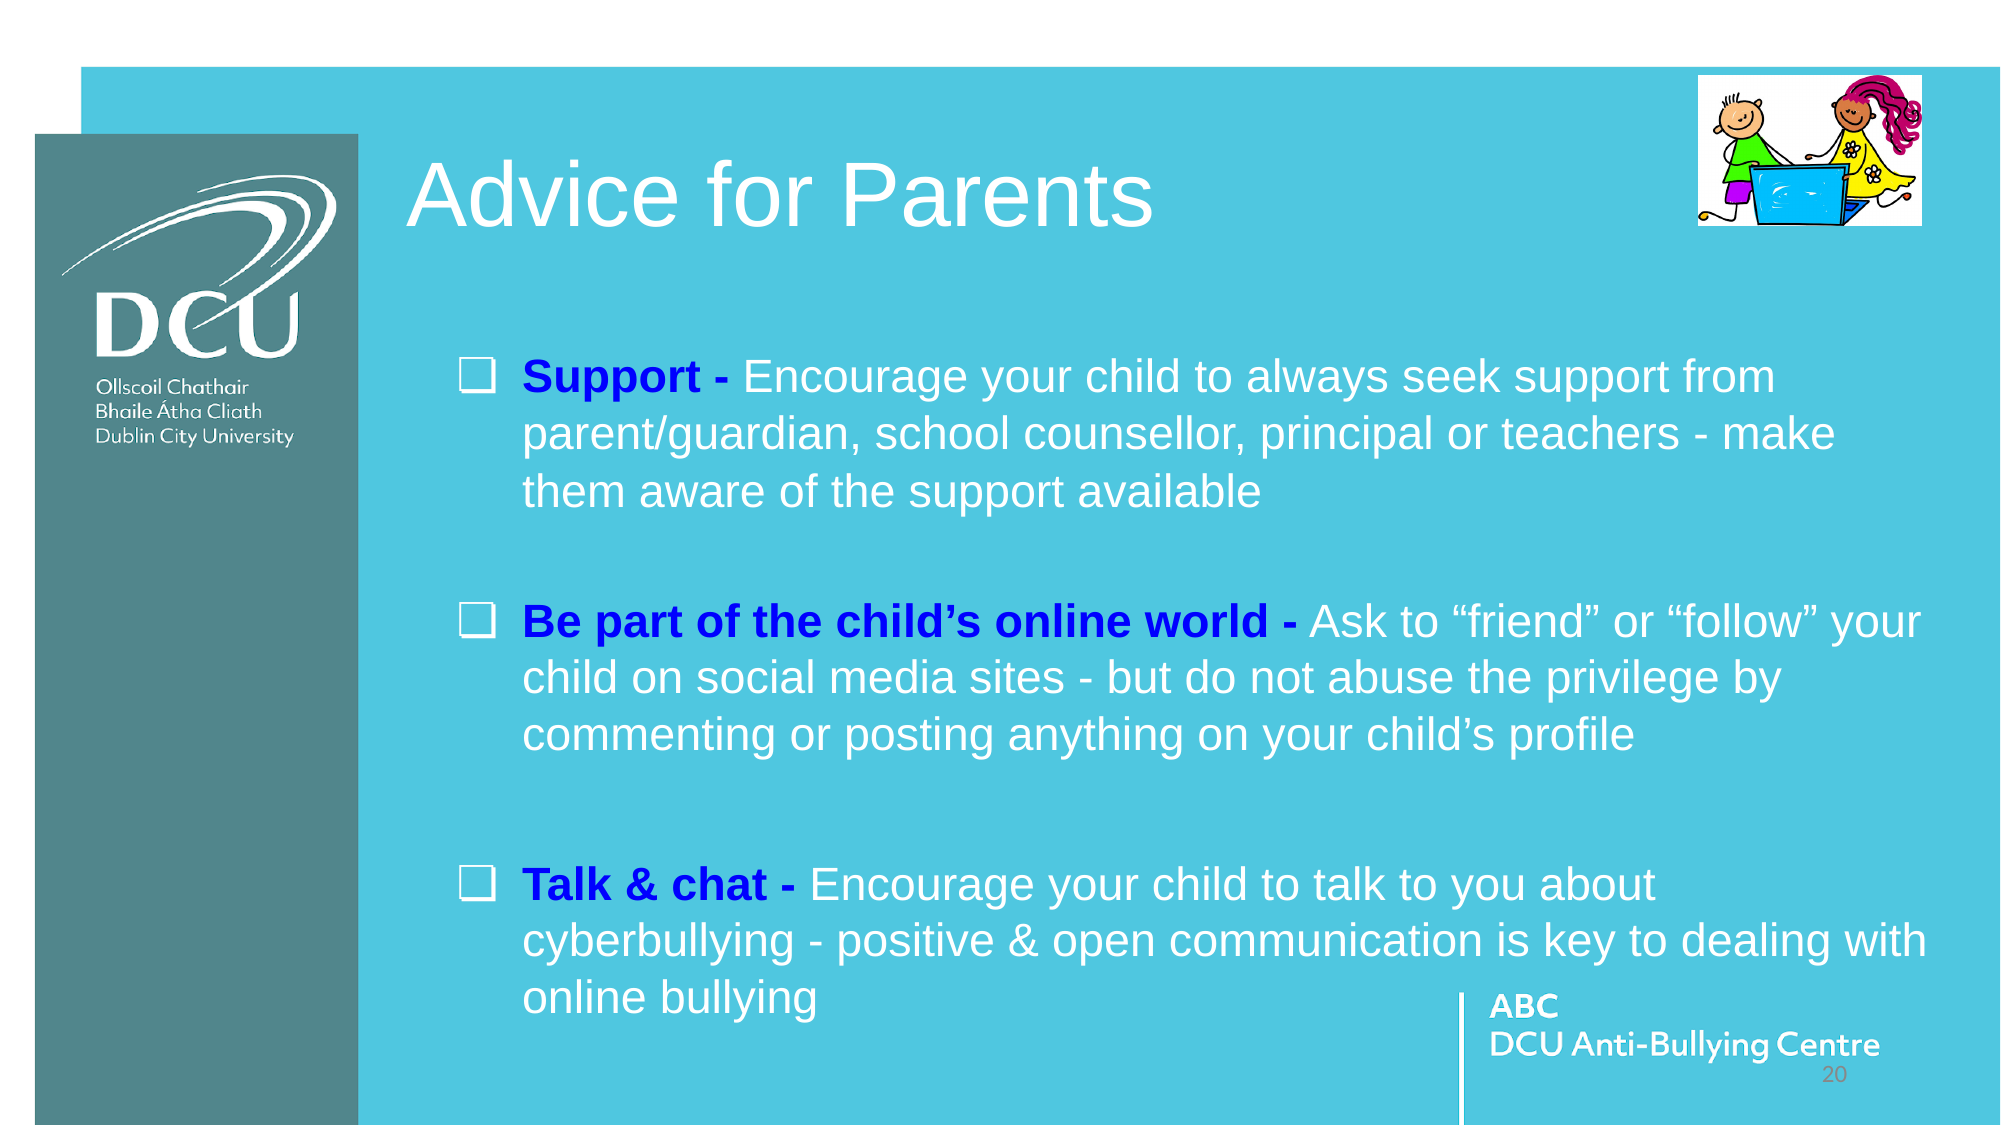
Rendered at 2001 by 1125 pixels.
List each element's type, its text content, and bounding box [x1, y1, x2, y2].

picture [0, 0, 2001, 1125]
title Advice for Parents [391, 106, 2000, 287]
list Support - Encourage your child to always seek support from parent/guardian, school counsellor, principal or teachers - make them aware of the support available Be part of the child’s online world - Ask to “friend” or “follow” your child on social media sites - but do not abuse the privilege by commenting or posting anything on your child’s profile Talk & chat - Encourage your child to talk to you about cyberbullying - positive & open communication is key to dealing with online bullying [423, 286, 1966, 1071]
slide_number ‹#› [1412, 1042, 1863, 1103]
